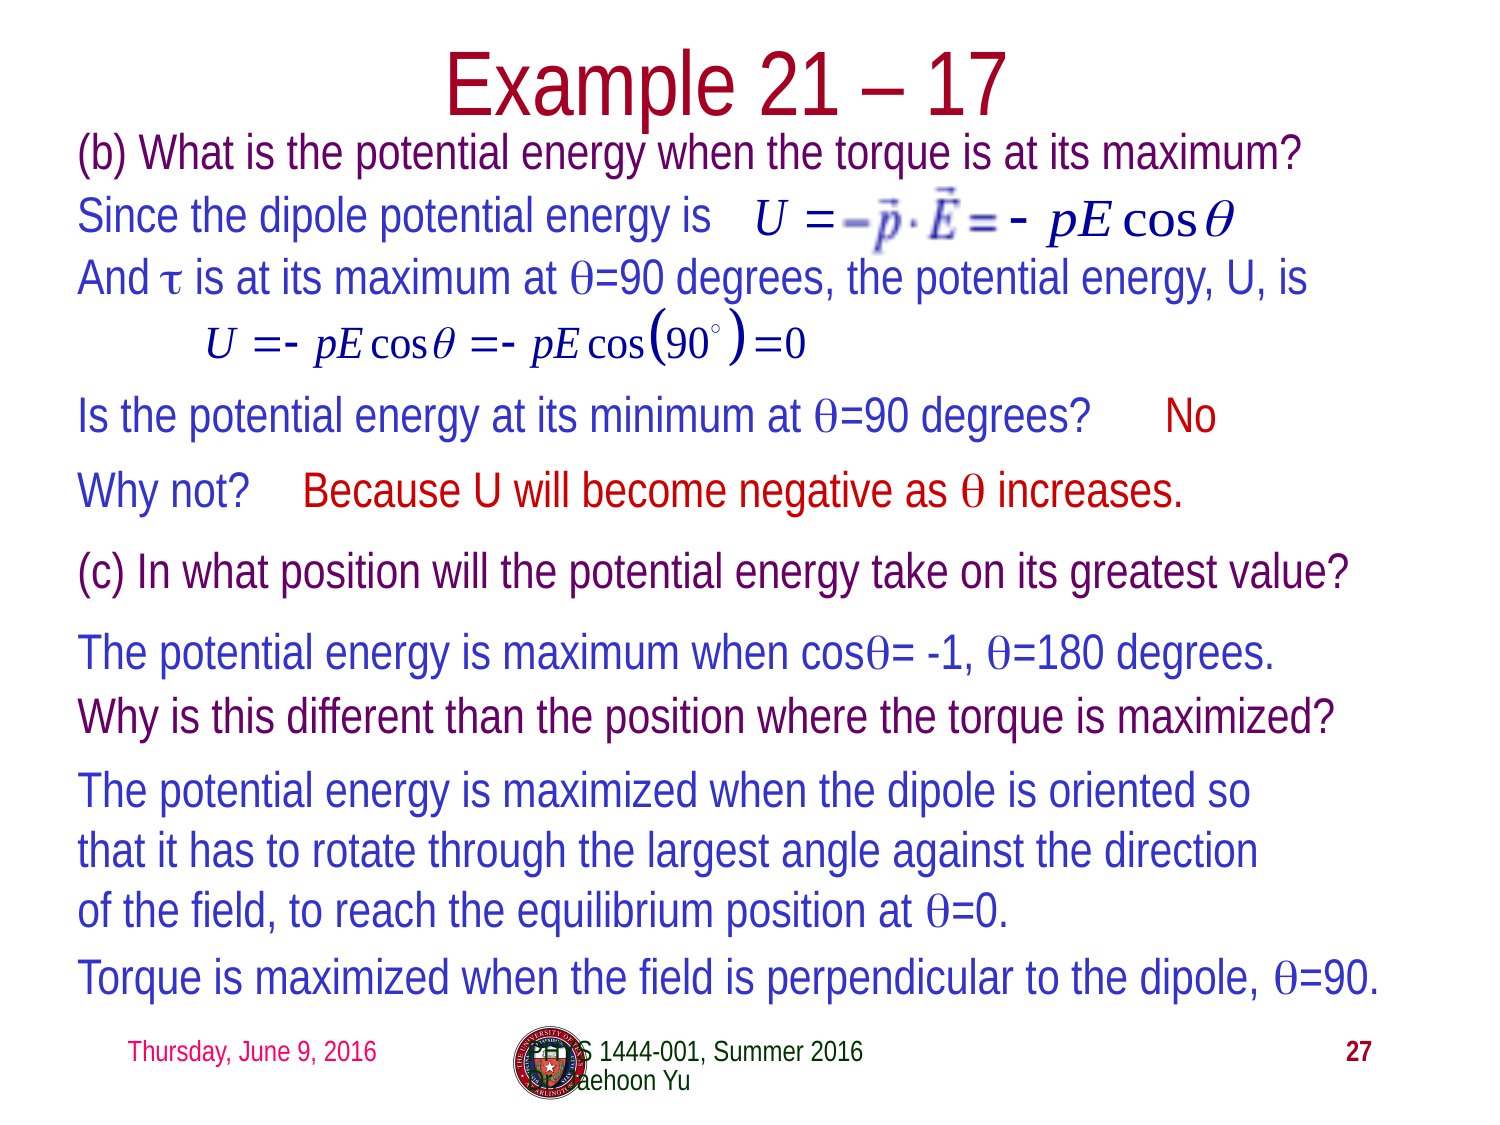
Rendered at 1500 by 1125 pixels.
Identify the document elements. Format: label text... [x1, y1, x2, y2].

slide_number 27 [1074, 1024, 1388, 1101]
text_box Why not? [62, 449, 288, 525]
text_box And τ is at its maximum at θ=90 degrees, the potential energy, U, is [62, 237, 1363, 313]
text_box (b) What is the potential energy when the torque is at its maximum? [62, 112, 1338, 188]
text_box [749, 186, 832, 251]
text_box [999, 187, 1251, 261]
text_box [837, 177, 1001, 261]
text_box The potential energy is maximized when the dipole is oriented so that it has to rotate through the largest angle against the direction of the field, to reach the equilibrium position at θ=0. [62, 749, 1313, 937]
text_box Is the potential energy at its minimum at θ=90 degrees? [62, 374, 1125, 450]
text_box Torque is maximized when the field is perpendicular to the dipole, θ=90. [62, 937, 1425, 1013]
text_box The potential energy is maximum when cosθ= -1, θ=180 degrees. [62, 612, 1313, 687]
text_box Why is this different than the position where the torque is maximized? [62, 687, 1375, 750]
list (c) In what position will the potential energy take on its greatest value? [62, 537, 1463, 613]
text_box Since the dipole potential energy is [62, 174, 738, 237]
text_box No [1149, 374, 1250, 450]
title Example 21 – 17 [49, 22, 1426, 136]
text_box Because U will become negative as θ increases. [288, 449, 1215, 525]
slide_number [112, 1024, 426, 1101]
footer PHYS 1444-001, Summer 2016 Dr. Jaehoon Yu [512, 1024, 988, 1101]
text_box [200, 299, 813, 393]
